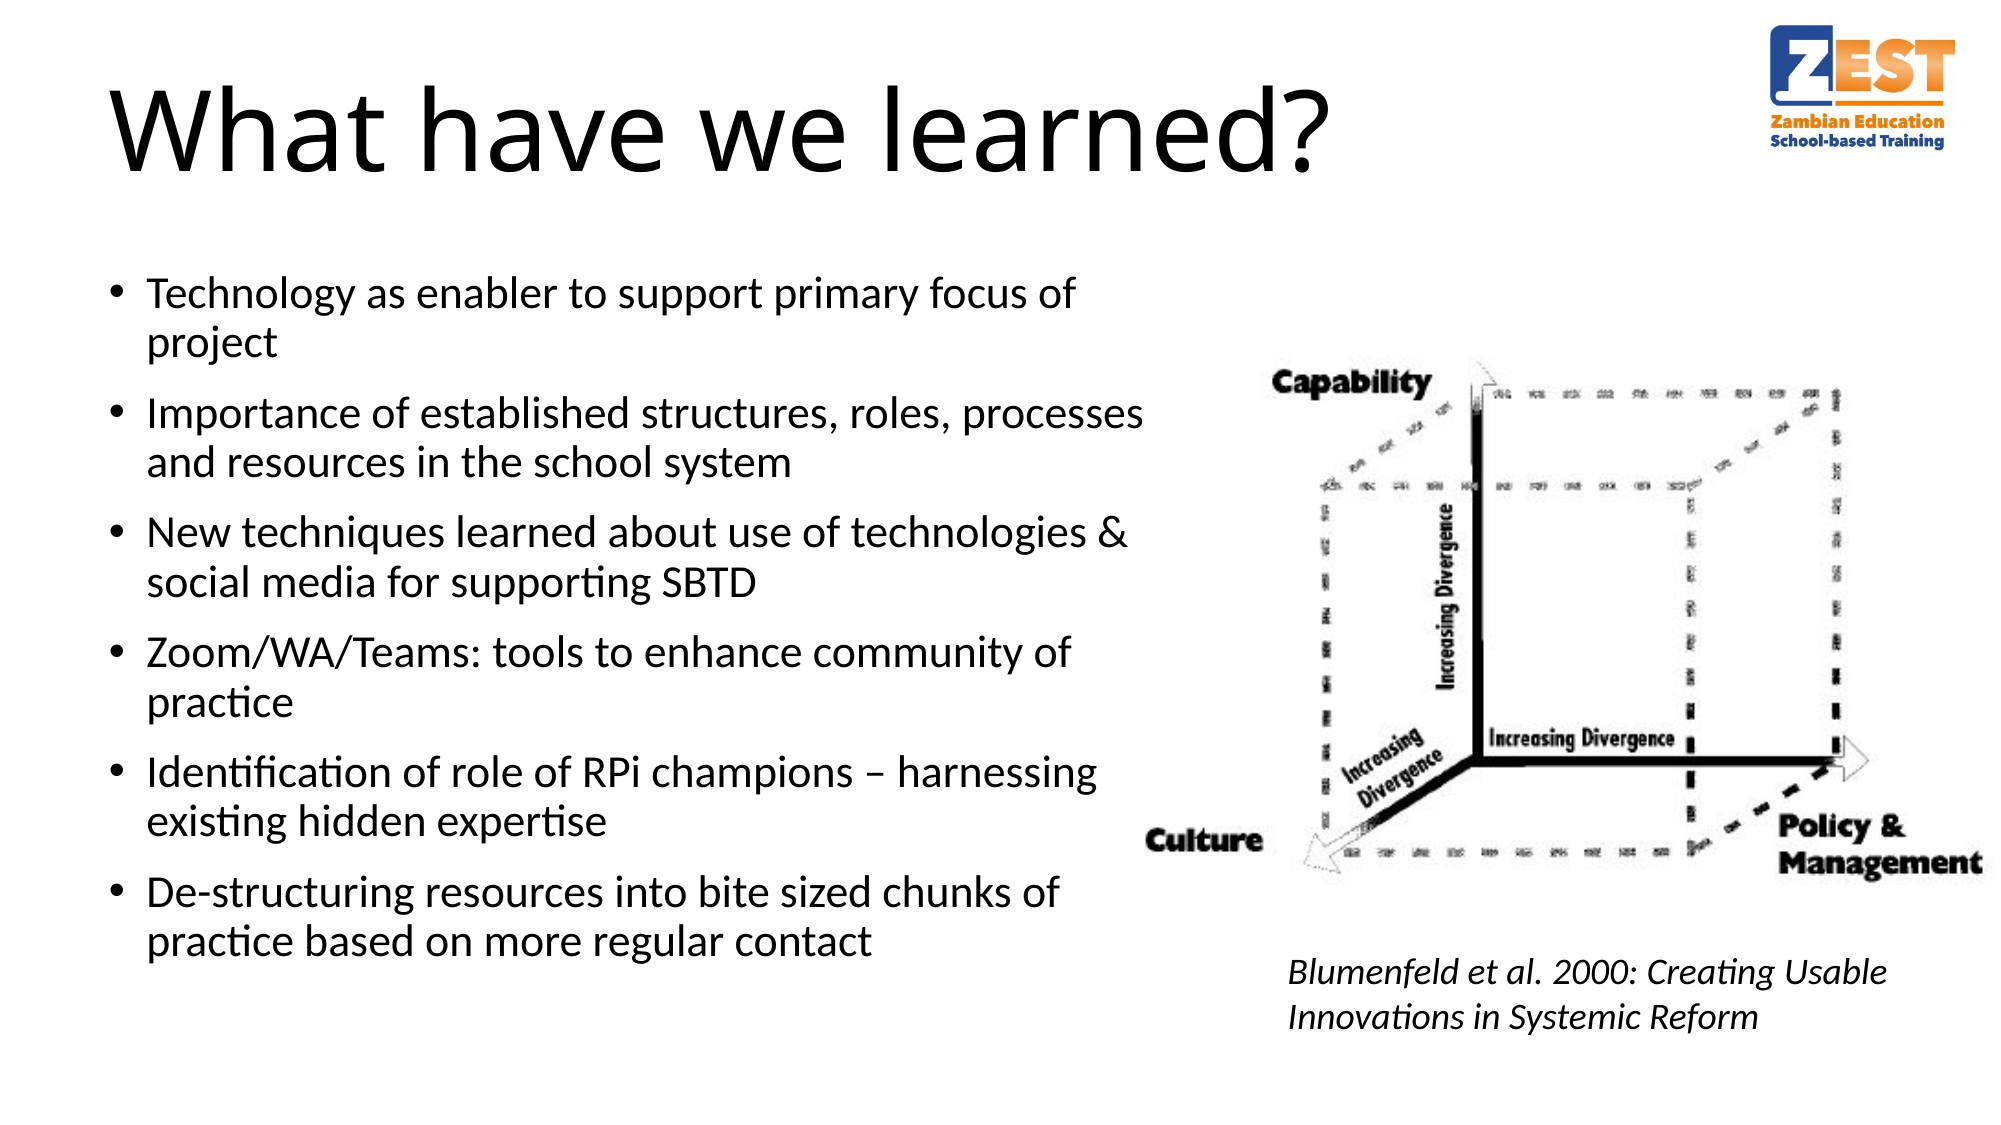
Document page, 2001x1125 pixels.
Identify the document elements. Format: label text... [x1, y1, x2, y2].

picture [1770, 25, 1955, 152]
title What have we learned? [93, 39, 1902, 204]
text_box Blumenfeld et al. 2000: Creating Usable Innovations in Systemic Reform [1272, 940, 2000, 1045]
list Technology as enabler to support primary focus of project Importance of established structures, roles, processes and resources in the school system New techniques learned about use of technologies & social media for supporting SBTD Zoom/WA/Teams: tools to enhance community of practice Identification of role of RPi champions – harnessing existing hidden expertise De-structuring resources into bite sized chunks of practice based on more regular contact [93, 261, 1204, 1023]
picture [1141, 355, 2000, 886]
